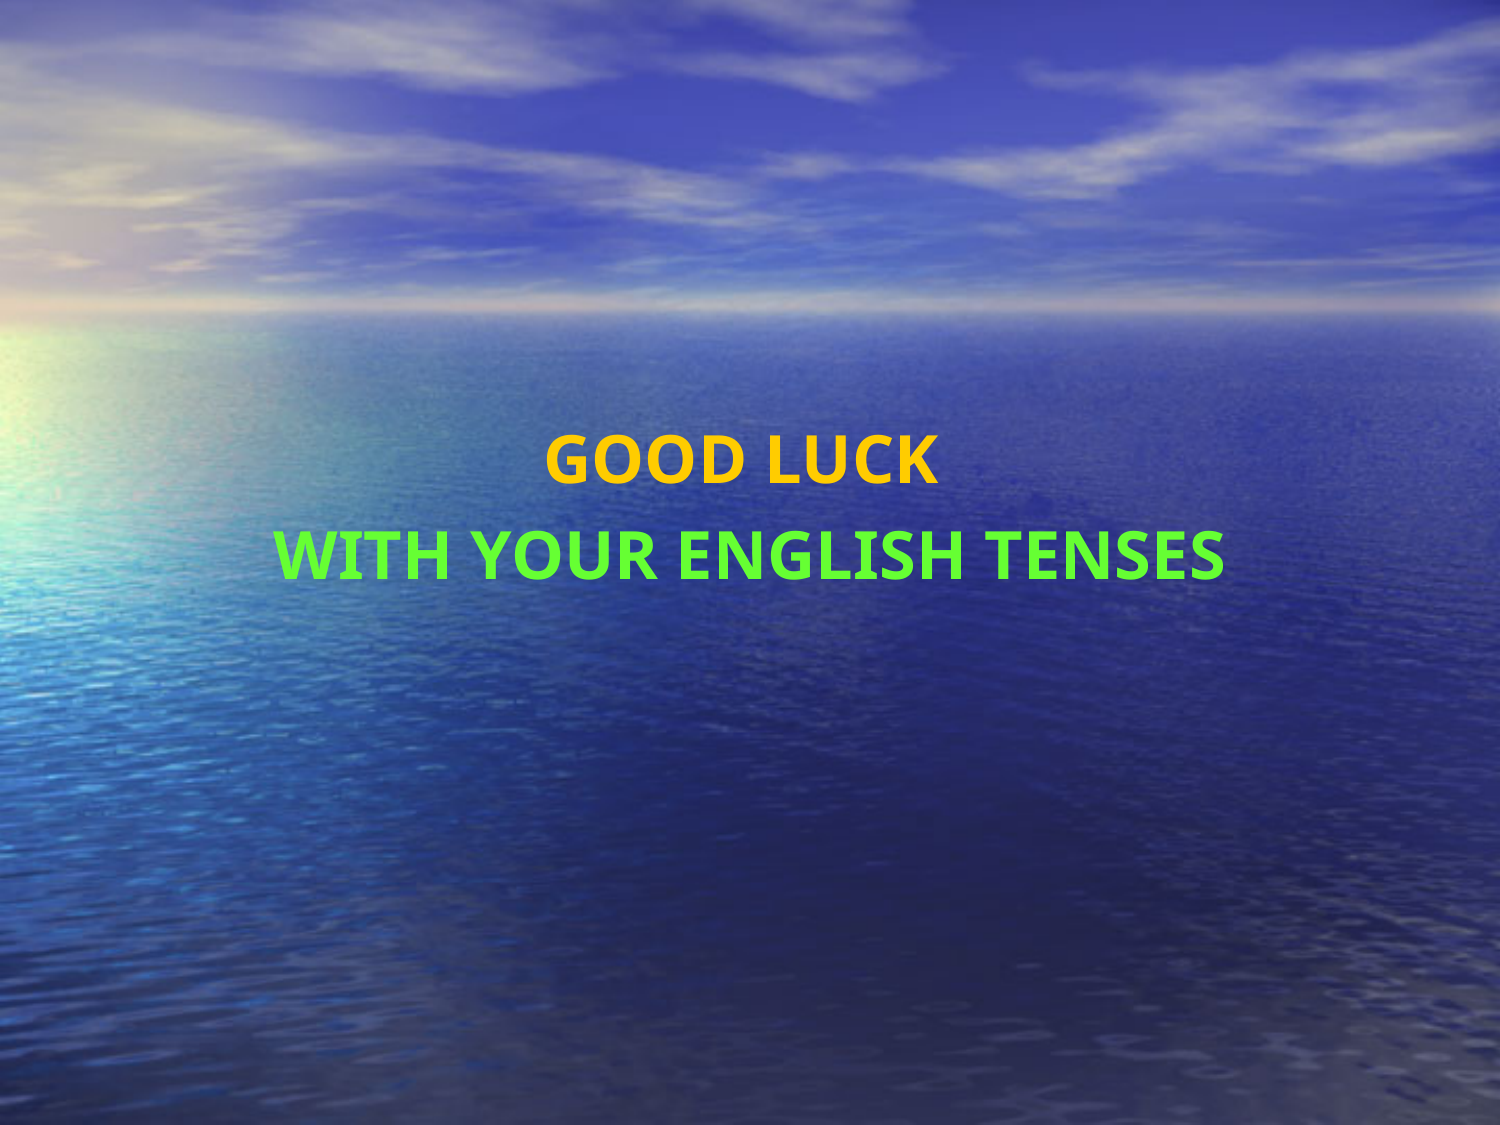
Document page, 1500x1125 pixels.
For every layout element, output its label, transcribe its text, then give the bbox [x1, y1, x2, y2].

picture [0, 0, 1500, 1125]
list GOOD LUCK WITH YOUR ENGLISH TENSES [75, 312, 1425, 988]
